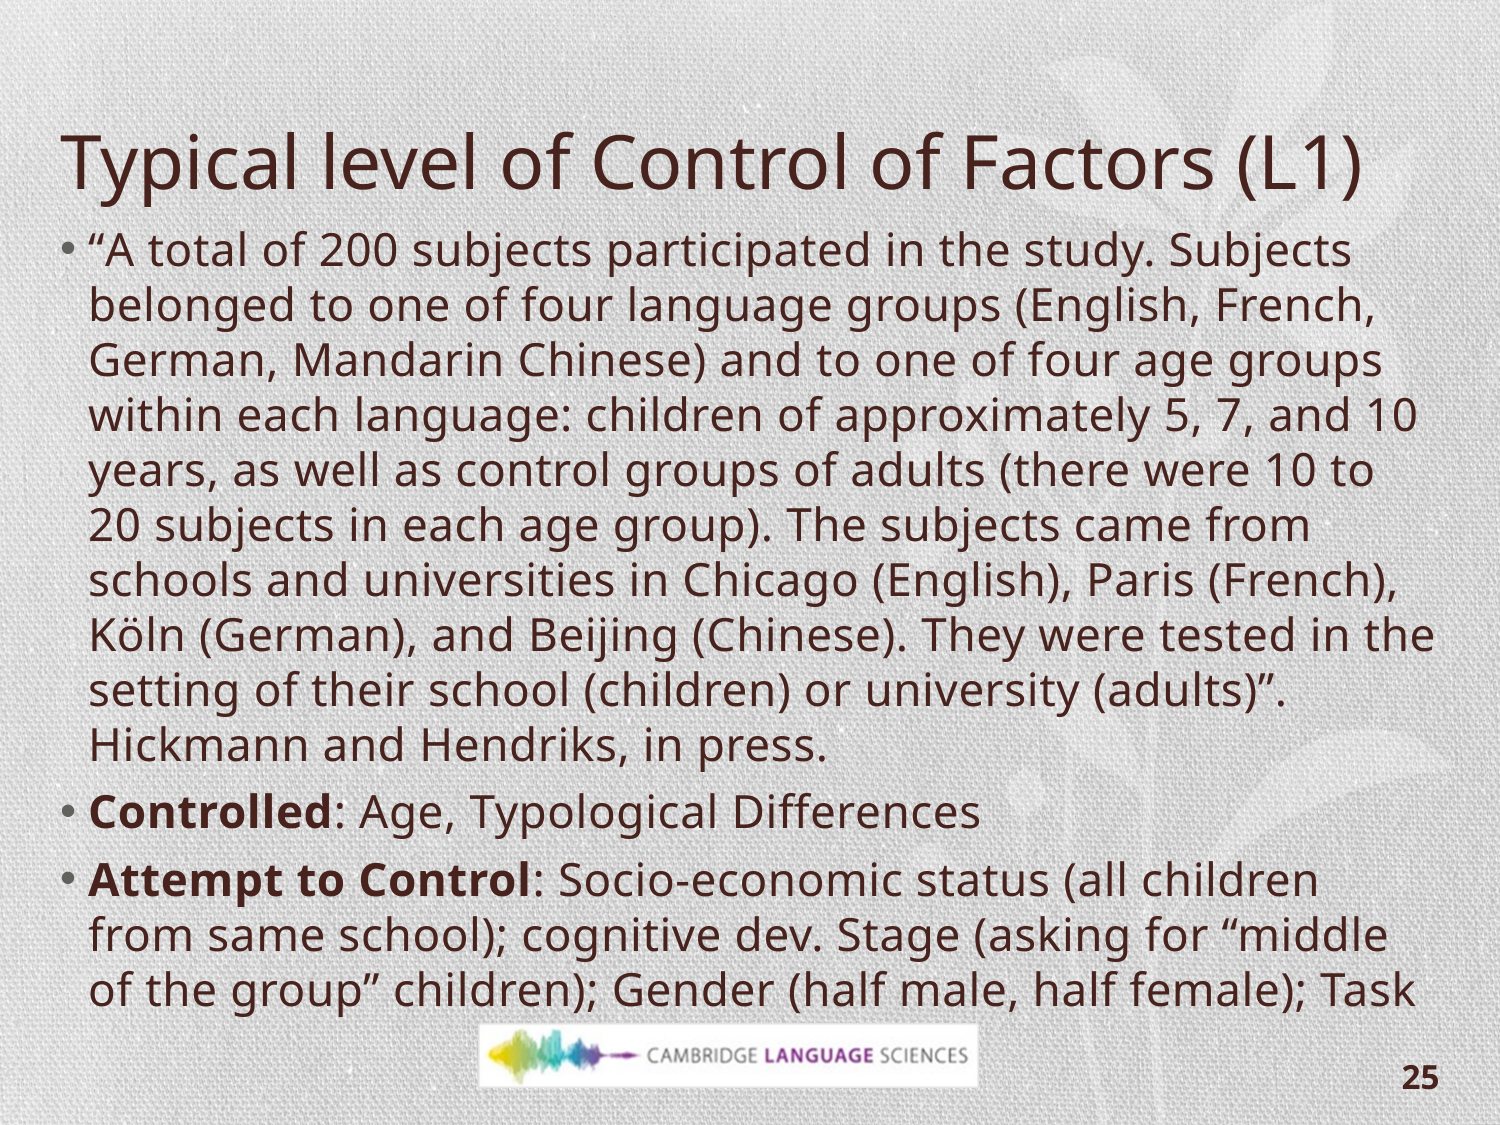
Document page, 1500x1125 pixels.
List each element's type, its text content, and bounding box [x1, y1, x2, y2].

title Typical level of Control of Factors (L1) [45, 37, 1455, 213]
list “A total of 200 subjects participated in the study. Subjects belonged to one of four language groups (English, French, German, Mandarin Chinese) and to one of four age groups within each language: children of approximately 5, 7, and 10 years, as well as control groups of adults (there were 10 to 20 subjects in each age group). The subjects came from schools and universities in Chicago (English), Paris (French), Köln (German), and Beijing (Chinese). They were tested in the setting of their school (children) or university (adults)”. Hickmann and Hendriks, in press. Controlled: Age, Typological Differences Attempt to Control: Socio-economic status (all children from same school); cognitive dev. Stage (asking for “middle of the group” children); Gender (half male, half female); Task [45, 213, 1455, 1023]
slide_number 25 [1310, 1054, 1455, 1103]
picture [478, 1022, 979, 1088]
